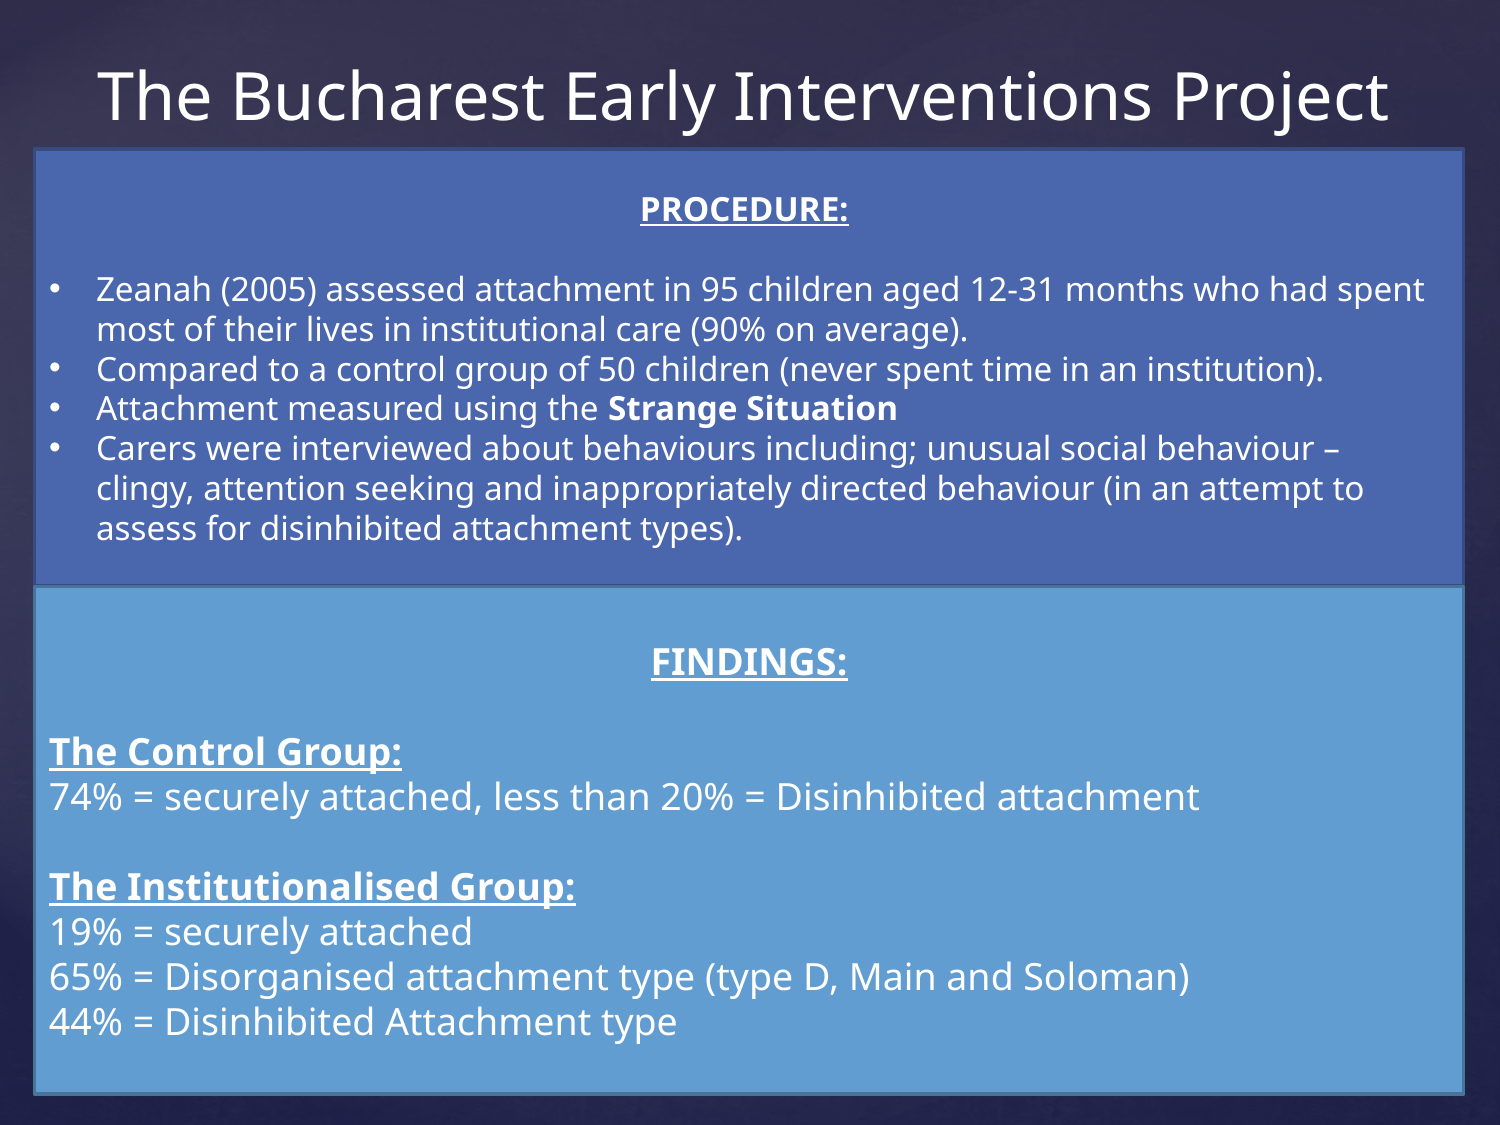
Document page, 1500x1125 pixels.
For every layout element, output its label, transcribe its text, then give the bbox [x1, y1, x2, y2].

text_box PROCEDURE: Zeanah (2005) assessed attachment in 95 children aged 12-31 months who had spent most of their lives in institutional care (90% on average). Compared to a control group of 50 children (never spent time in an institution). Attachment measured using the Strange Situation Carers were interviewed about behaviours including; unusual social behaviour – clingy, attention seeking and inappropriately directed behaviour (in an attempt to assess for disinhibited attachment types). [33, 147, 1465, 585]
title The Bucharest Early Interventions Project [17, 0, 1471, 141]
text_box FINDINGS: The Control Group: 74% = securely attached, less than 20% = Disinhibited attachment The Institutionalised Group: 19% = securely attached 65% = Disorganised attachment type (type D, Main and Soloman) 44% = Disinhibited Attachment type [33, 585, 1465, 1096]
